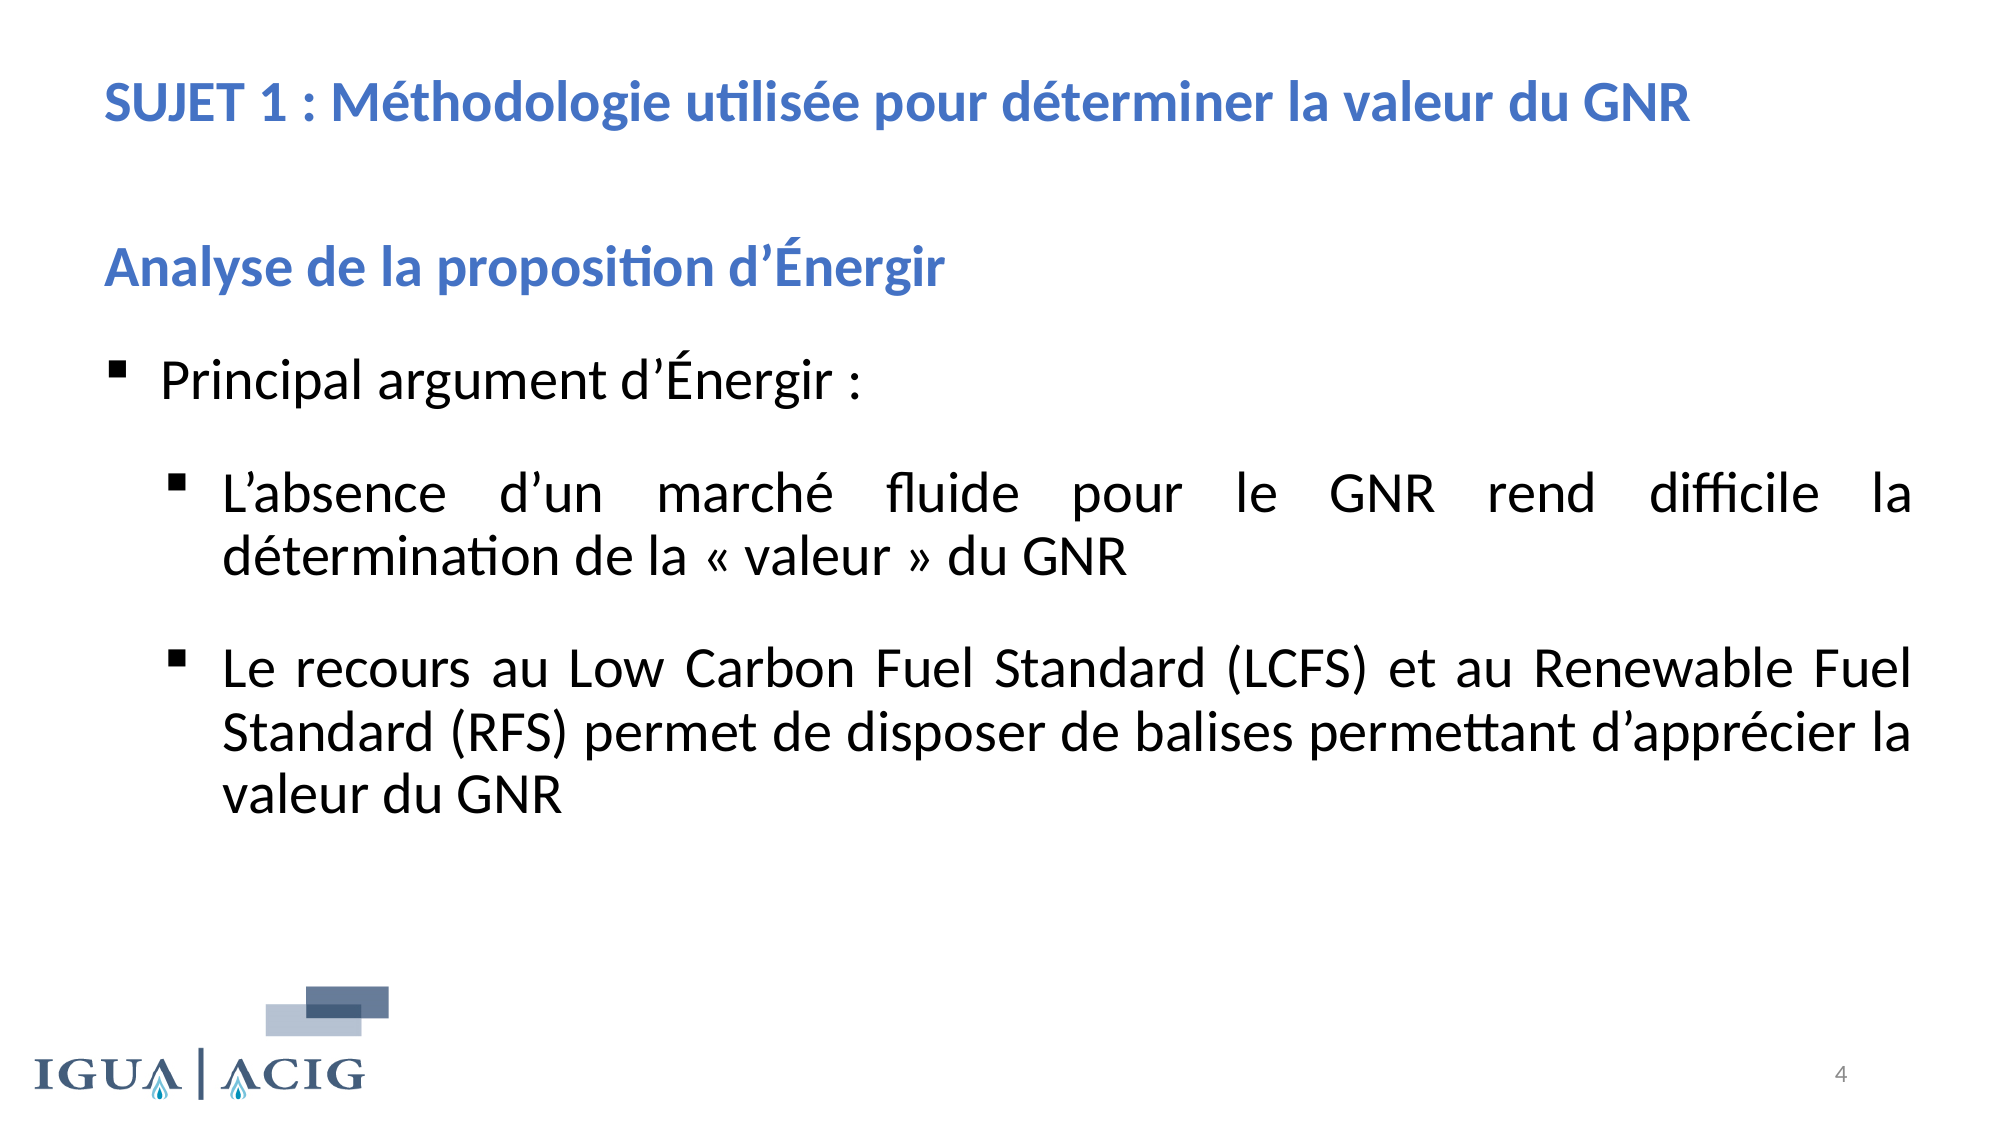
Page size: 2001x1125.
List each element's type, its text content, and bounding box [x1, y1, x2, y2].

slide_number 4 [1412, 1042, 1863, 1103]
subtitle Analyse de la proposition d’Énergir Principal argument d’Énergir : L’absence d’un marché fluide pour le GNR rend difficile la détermination de la « valeur » du GNR Le recours au Low Carbon Fuel Standard (LCFS) et au Renewable Fuel Standard (RFS) permet de disposer de balises permettant d’apprécier la valeur du GNR [89, 228, 1929, 944]
title Sujet 1 : Méthodologie utilisée pour déterminer la valeur du GNR [89, 0, 1956, 142]
picture [33, 986, 389, 1099]
